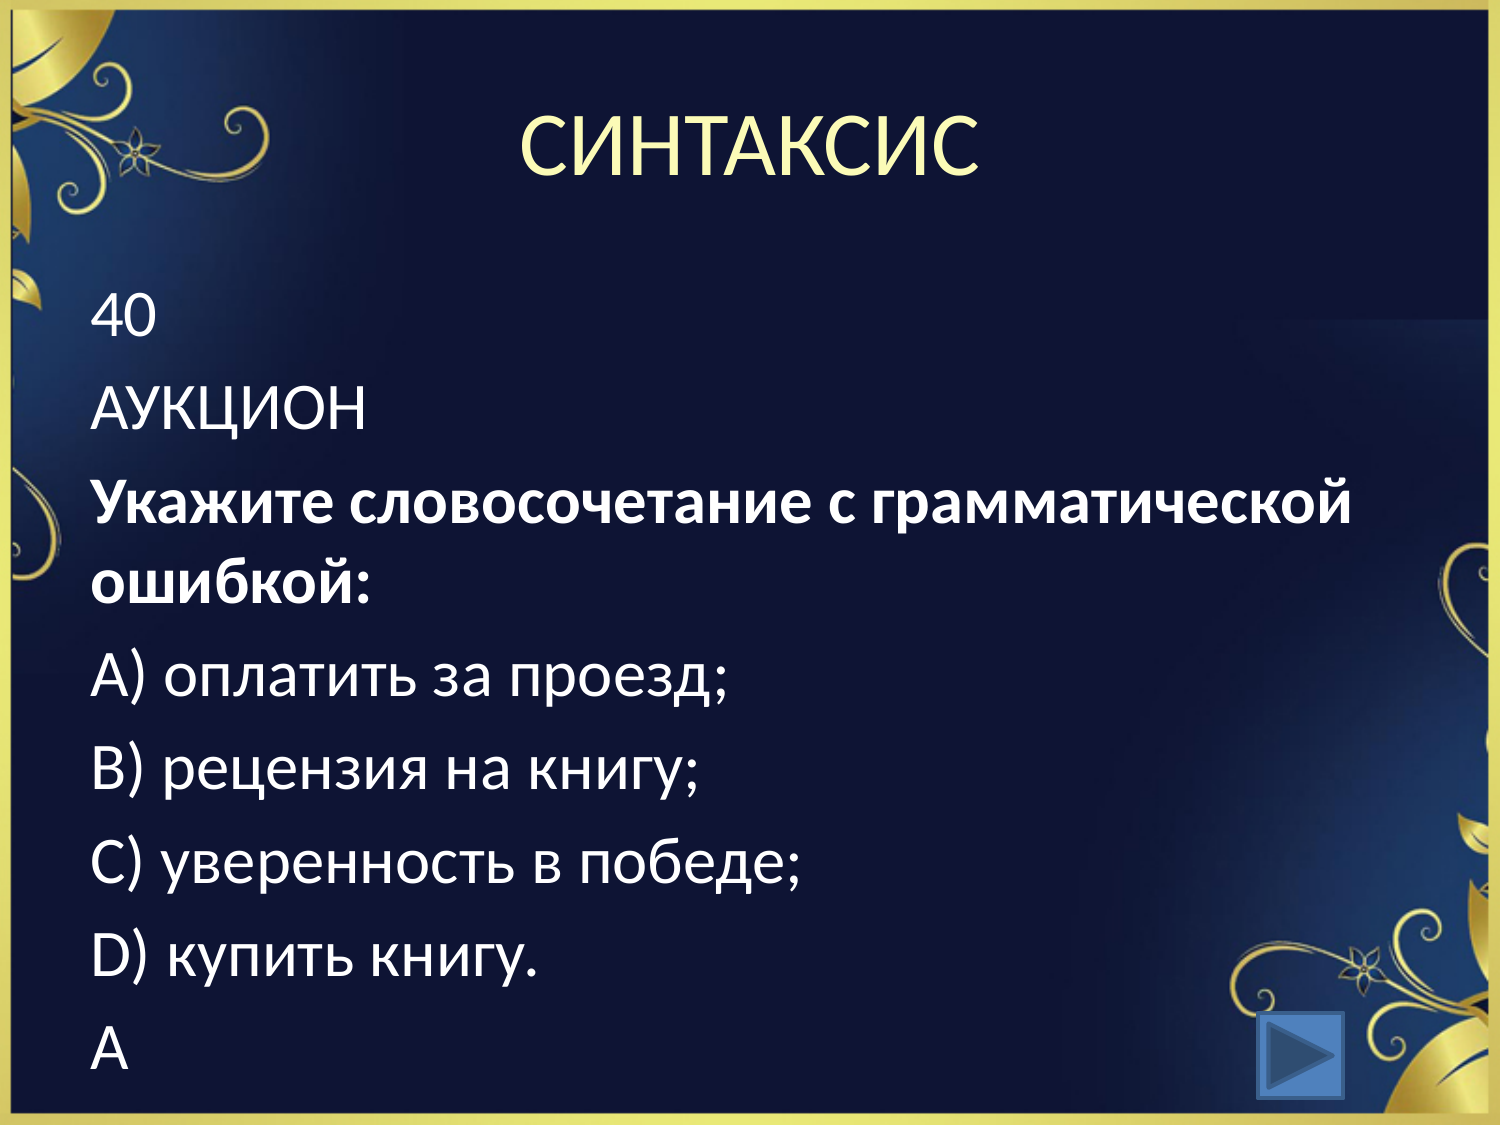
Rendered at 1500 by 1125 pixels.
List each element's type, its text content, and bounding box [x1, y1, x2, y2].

title СИНТАКСИС [74, 44, 1426, 233]
text_box [1256, 1011, 1345, 1100]
picture [0, 0, 1500, 1125]
list 40 АУКЦИОН Укажите словосочетание с грамматической ошибкой: А) оплатить за проезд; В) рецензия на книгу; С) уверенность в победе; D) купить книгу. А [74, 262, 1426, 1006]
